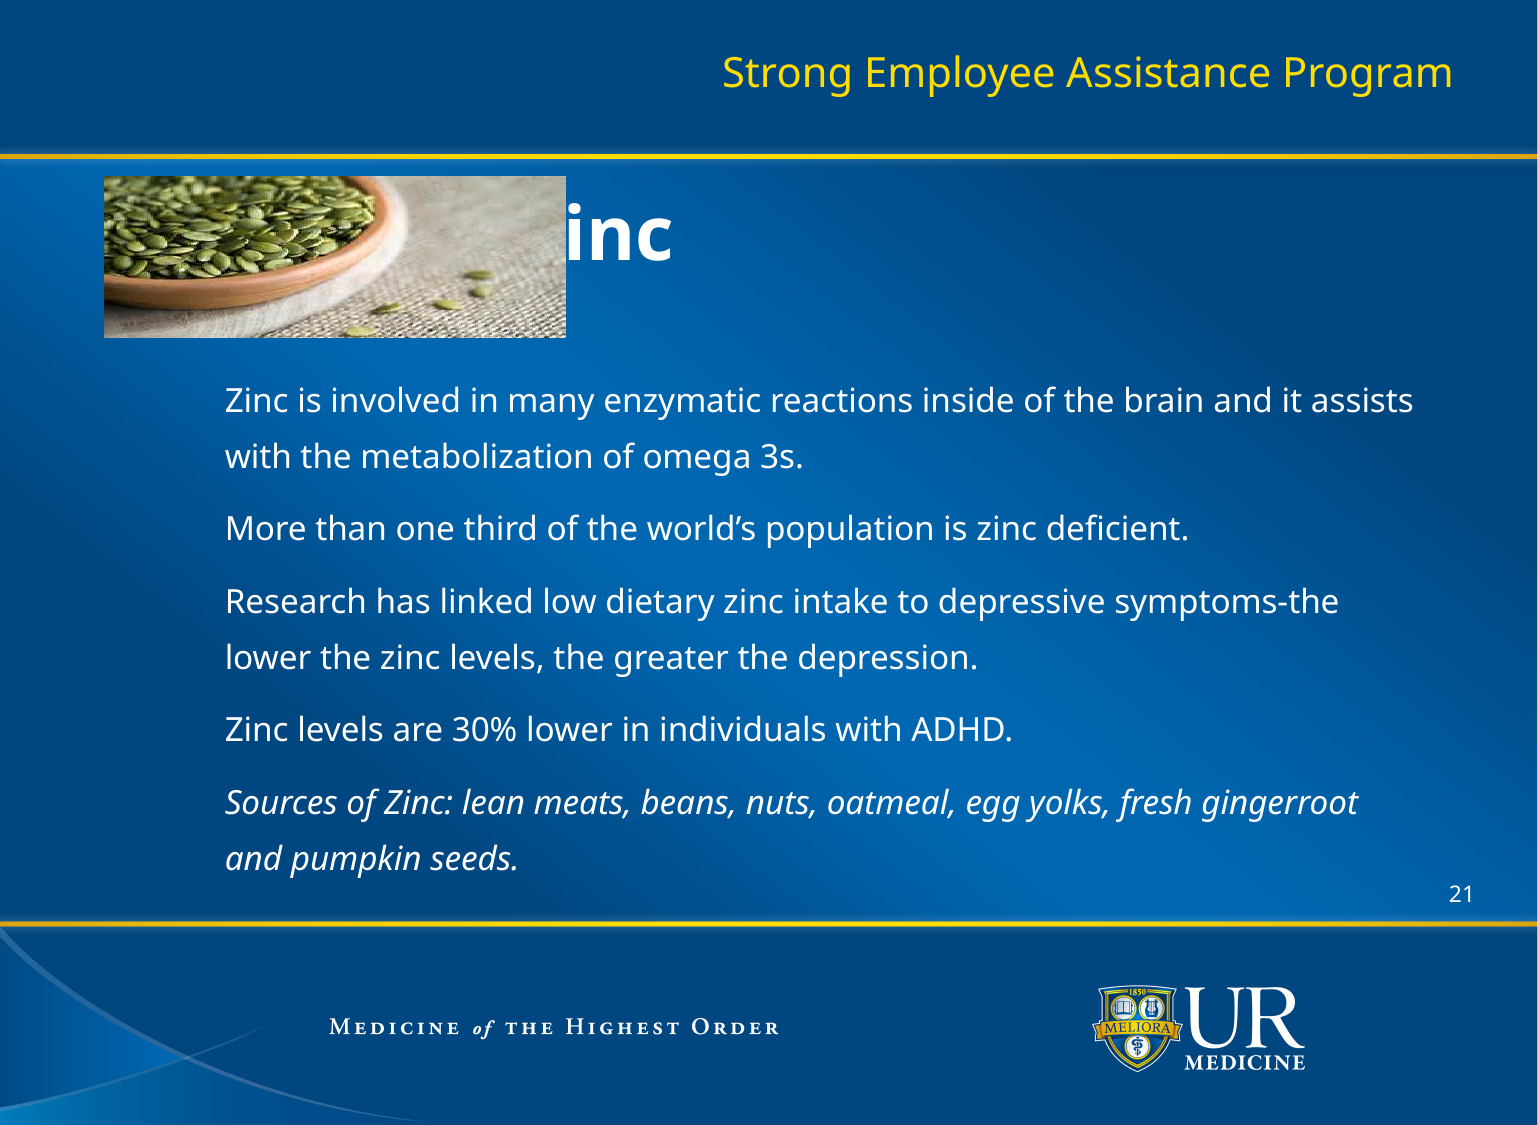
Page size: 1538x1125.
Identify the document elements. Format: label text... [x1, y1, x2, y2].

title Zinc [169, 154, 1496, 276]
slide_number 21 [1116, 880, 1476, 911]
text_box Strong Employee Assistance Program [706, 37, 1469, 103]
picture [0, 0, 1538, 1125]
list Zinc is involved in many enzymatic reactions inside of the brain and it assists with the metabolization of omega 3s. More than one third of the world’s population is zinc deficient. Research has linked low dietary zinc intake to depressive symptoms-the lower the zinc levels, the greater the depression. Zinc levels are 30% lower in individuals with ADHD. Sources of Zinc: lean meats, beans, nuts, oatmeal, egg yolks, fresh gingerroot and pumpkin seeds. [78, 363, 1422, 1027]
